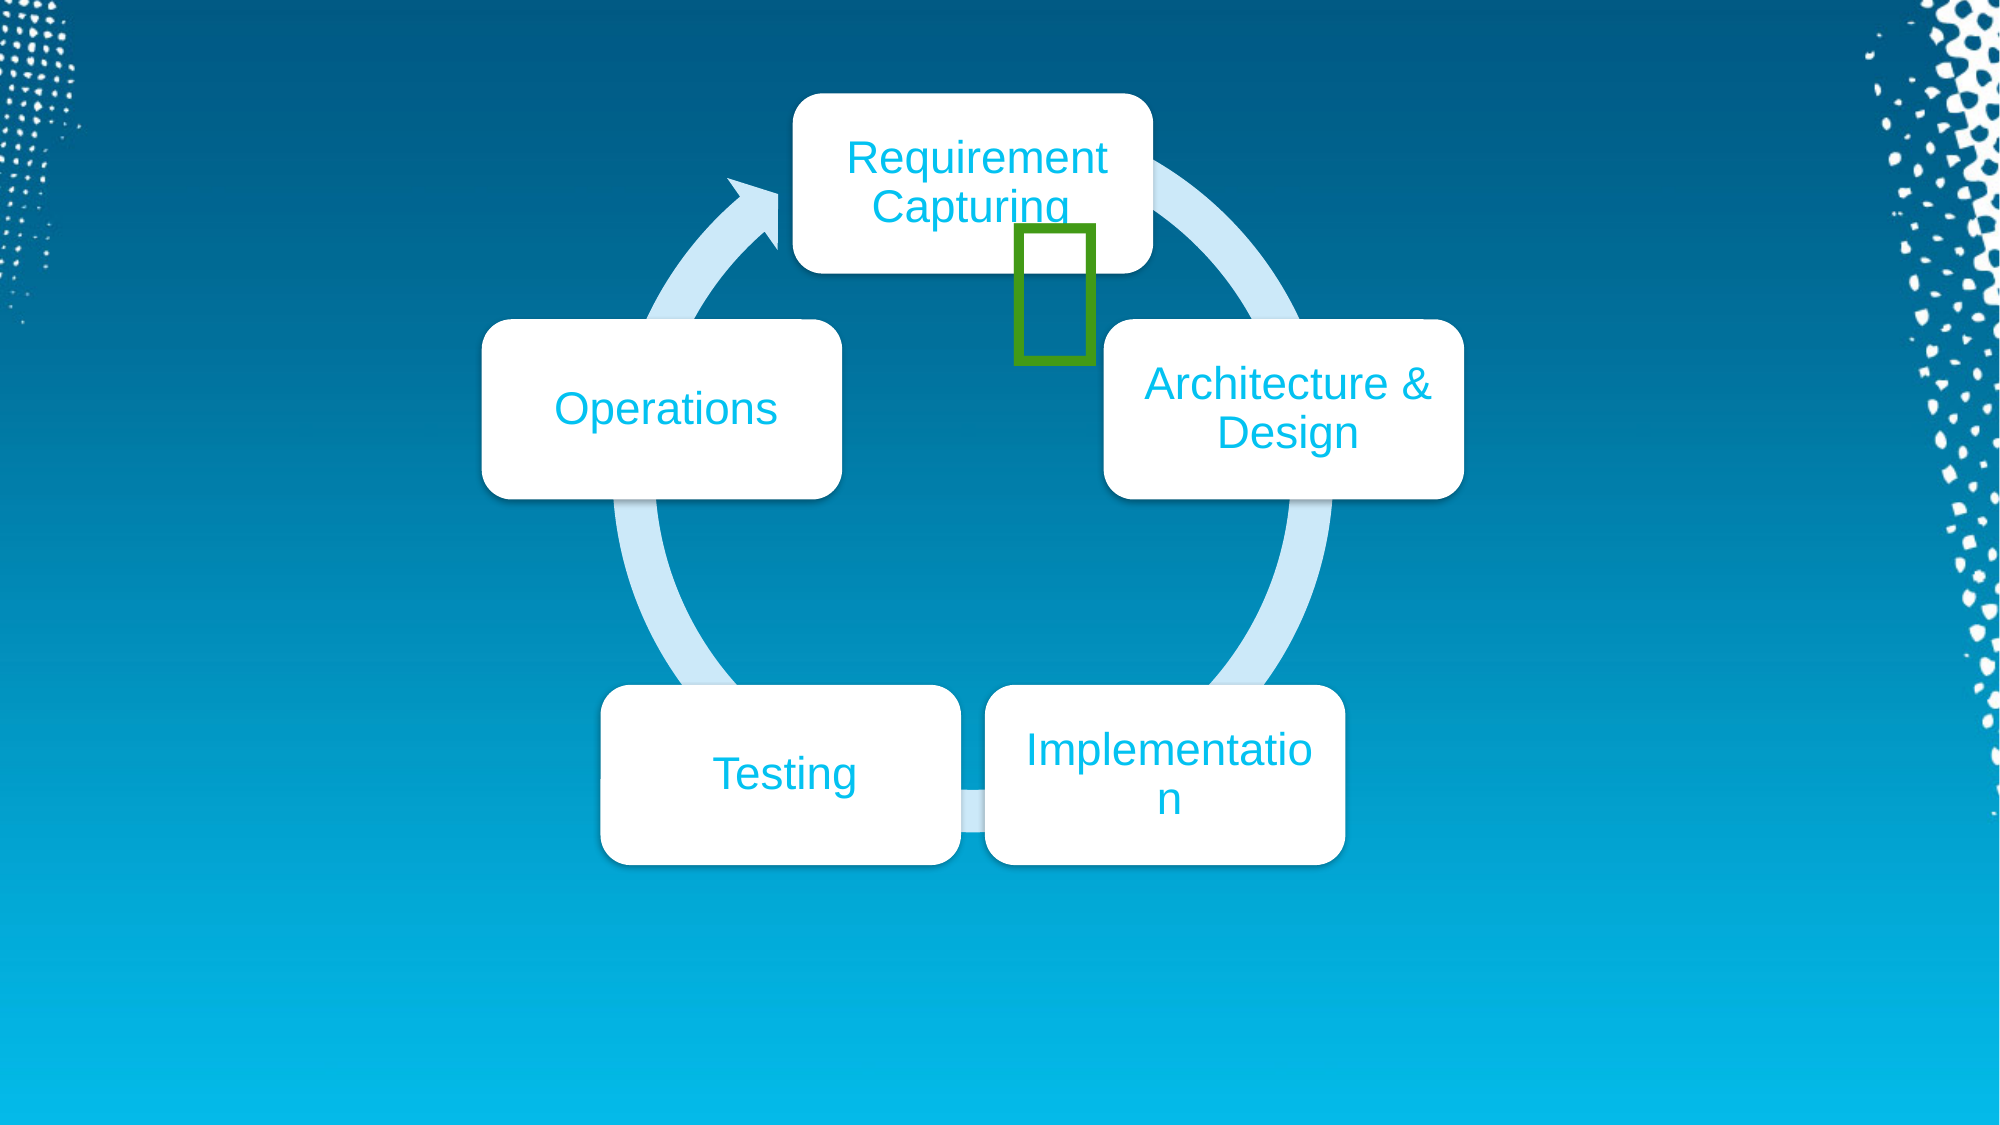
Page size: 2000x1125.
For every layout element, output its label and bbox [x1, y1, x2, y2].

picture [24, 72, 32, 79]
picture [1990, 492, 2000, 505]
picture [41, 59, 48, 67]
picture [0, 155, 5, 163]
picture [1974, 683, 1985, 694]
picture [1973, 368, 1982, 380]
picture [38, 74, 47, 80]
picture [26, 57, 34, 68]
picture [1921, 0, 1934, 8]
picture [1928, 399, 1939, 415]
picture [11, 55, 21, 64]
picture [1980, 460, 1987, 469]
picture [29, 27, 38, 38]
picture [1926, 344, 1939, 358]
picture [1960, 392, 1970, 403]
picture [1875, 83, 1881, 96]
picture [18, 13, 26, 19]
picture [1984, 349, 1992, 357]
picture [1935, 431, 1946, 449]
picture [1950, 359, 1960, 366]
picture [1963, 278, 1976, 291]
picture [1946, 525, 1956, 533]
picture [42, 31, 53, 39]
picture [1911, 223, 1918, 230]
picture [1963, 535, 1977, 550]
picture [1988, 691, 2000, 709]
picture [1958, 445, 1968, 460]
picture [1994, 382, 2000, 391]
picture [1957, 187, 1971, 200]
picture [43, 42, 49, 53]
picture [1935, 177, 1945, 189]
picture [1925, 141, 1935, 155]
picture [1963, 335, 1972, 344]
picture [47, 0, 57, 10]
picture [1941, 324, 1952, 332]
picture [1942, 465, 1958, 483]
picture [1972, 312, 1985, 322]
picture [1972, 570, 1986, 583]
picture [1955, 246, 1965, 256]
text_box [291, 92, 1655, 866]
picture [34, 101, 43, 111]
picture [1909, 274, 1920, 291]
picture [0, 24, 9, 33]
picture [1942, 269, 1953, 276]
picture [45, 16, 55, 24]
picture [1969, 625, 1985, 642]
picture [1935, 0, 2000, 306]
picture [1991, 747, 2000, 765]
picture [54, 76, 60, 83]
picture [16, 22, 23, 34]
picture [28, 42, 36, 53]
picture [18, 0, 29, 6]
picture [1919, 367, 1930, 378]
picture [1925, 87, 1941, 99]
picture [1900, 240, 1912, 254]
picture [9, 84, 15, 91]
picture [1935, 379, 1948, 391]
picture [1866, 51, 1874, 59]
picture [1907, 77, 1917, 83]
picture [1889, 152, 1901, 166]
picture [1993, 321, 2000, 339]
picture [1881, 117, 1891, 130]
picture [1894, 99, 1902, 106]
picture [16, 143, 21, 151]
picture [1915, 109, 1924, 119]
picture [1955, 557, 1965, 573]
picture [58, 32, 66, 41]
picture [1920, 257, 1932, 264]
picture [1932, 235, 1943, 241]
picture [1968, 481, 1978, 492]
picture [10, 69, 17, 78]
picture [1938, 122, 1950, 133]
picture [1946, 155, 1961, 167]
picture [1963, 589, 1976, 607]
picture [1988, 547, 2000, 561]
picture [1979, 657, 1995, 676]
picture [33, 116, 40, 124]
picture [1953, 301, 1962, 312]
picture [1898, 188, 1912, 198]
picture [1914, 308, 1929, 326]
picture [1945, 213, 1955, 220]
picture [17, 129, 23, 136]
picture [1978, 517, 1987, 527]
picture [1995, 582, 2000, 595]
picture [1952, 502, 1967, 516]
picture [1948, 413, 1958, 424]
picture [0, 40, 9, 45]
picture [30, 14, 40, 23]
picture [1892, 212, 1902, 216]
picture [1970, 426, 1980, 436]
picture [56, 47, 64, 55]
picture [1992, 438, 2000, 448]
picture [1983, 404, 1992, 414]
picture [33, 0, 42, 10]
picture [1981, 604, 2000, 620]
picture [13, 41, 25, 49]
picture [55, 62, 62, 69]
picture [33, 88, 42, 97]
picture [1982, 714, 1993, 729]
picture [6, 97, 12, 105]
picture [1929, 27, 1945, 45]
picture [31, 131, 37, 138]
picture [1991, 637, 2000, 652]
picture [1914, 164, 1923, 177]
picture [1930, 291, 1941, 297]
picture [1922, 200, 1934, 207]
picture [3, 10, 11, 18]
